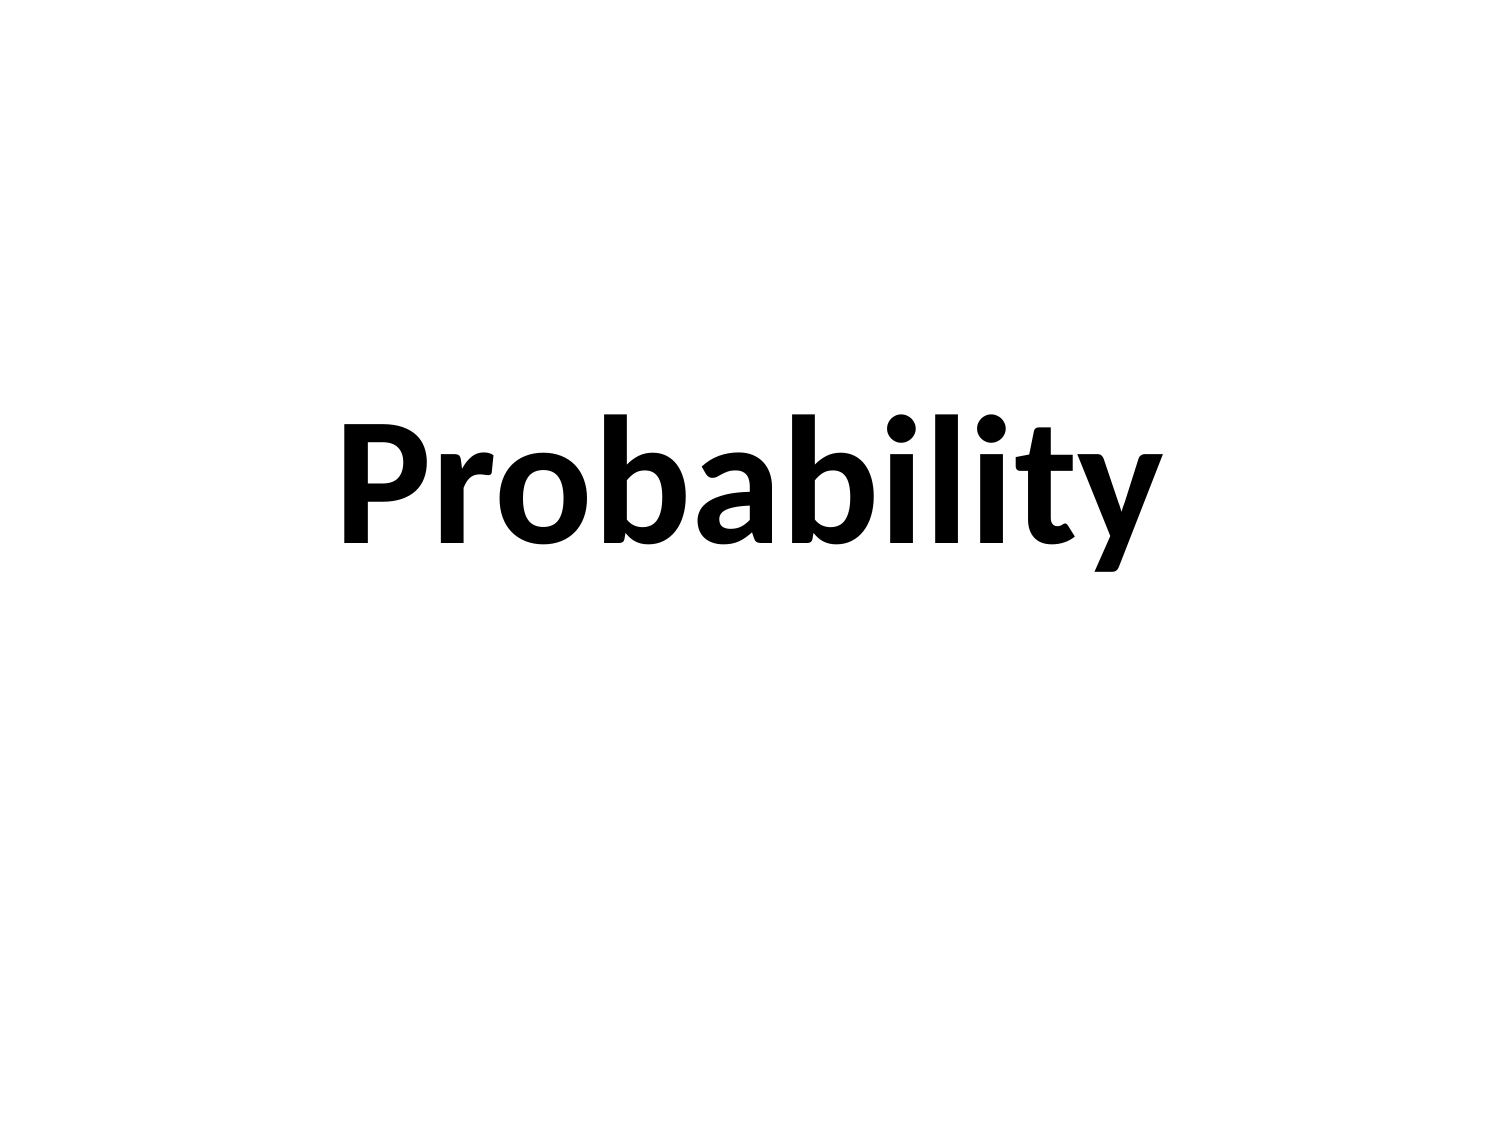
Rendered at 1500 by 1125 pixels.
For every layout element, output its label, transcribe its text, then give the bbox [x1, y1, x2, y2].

title Probability [112, 349, 1388, 591]
